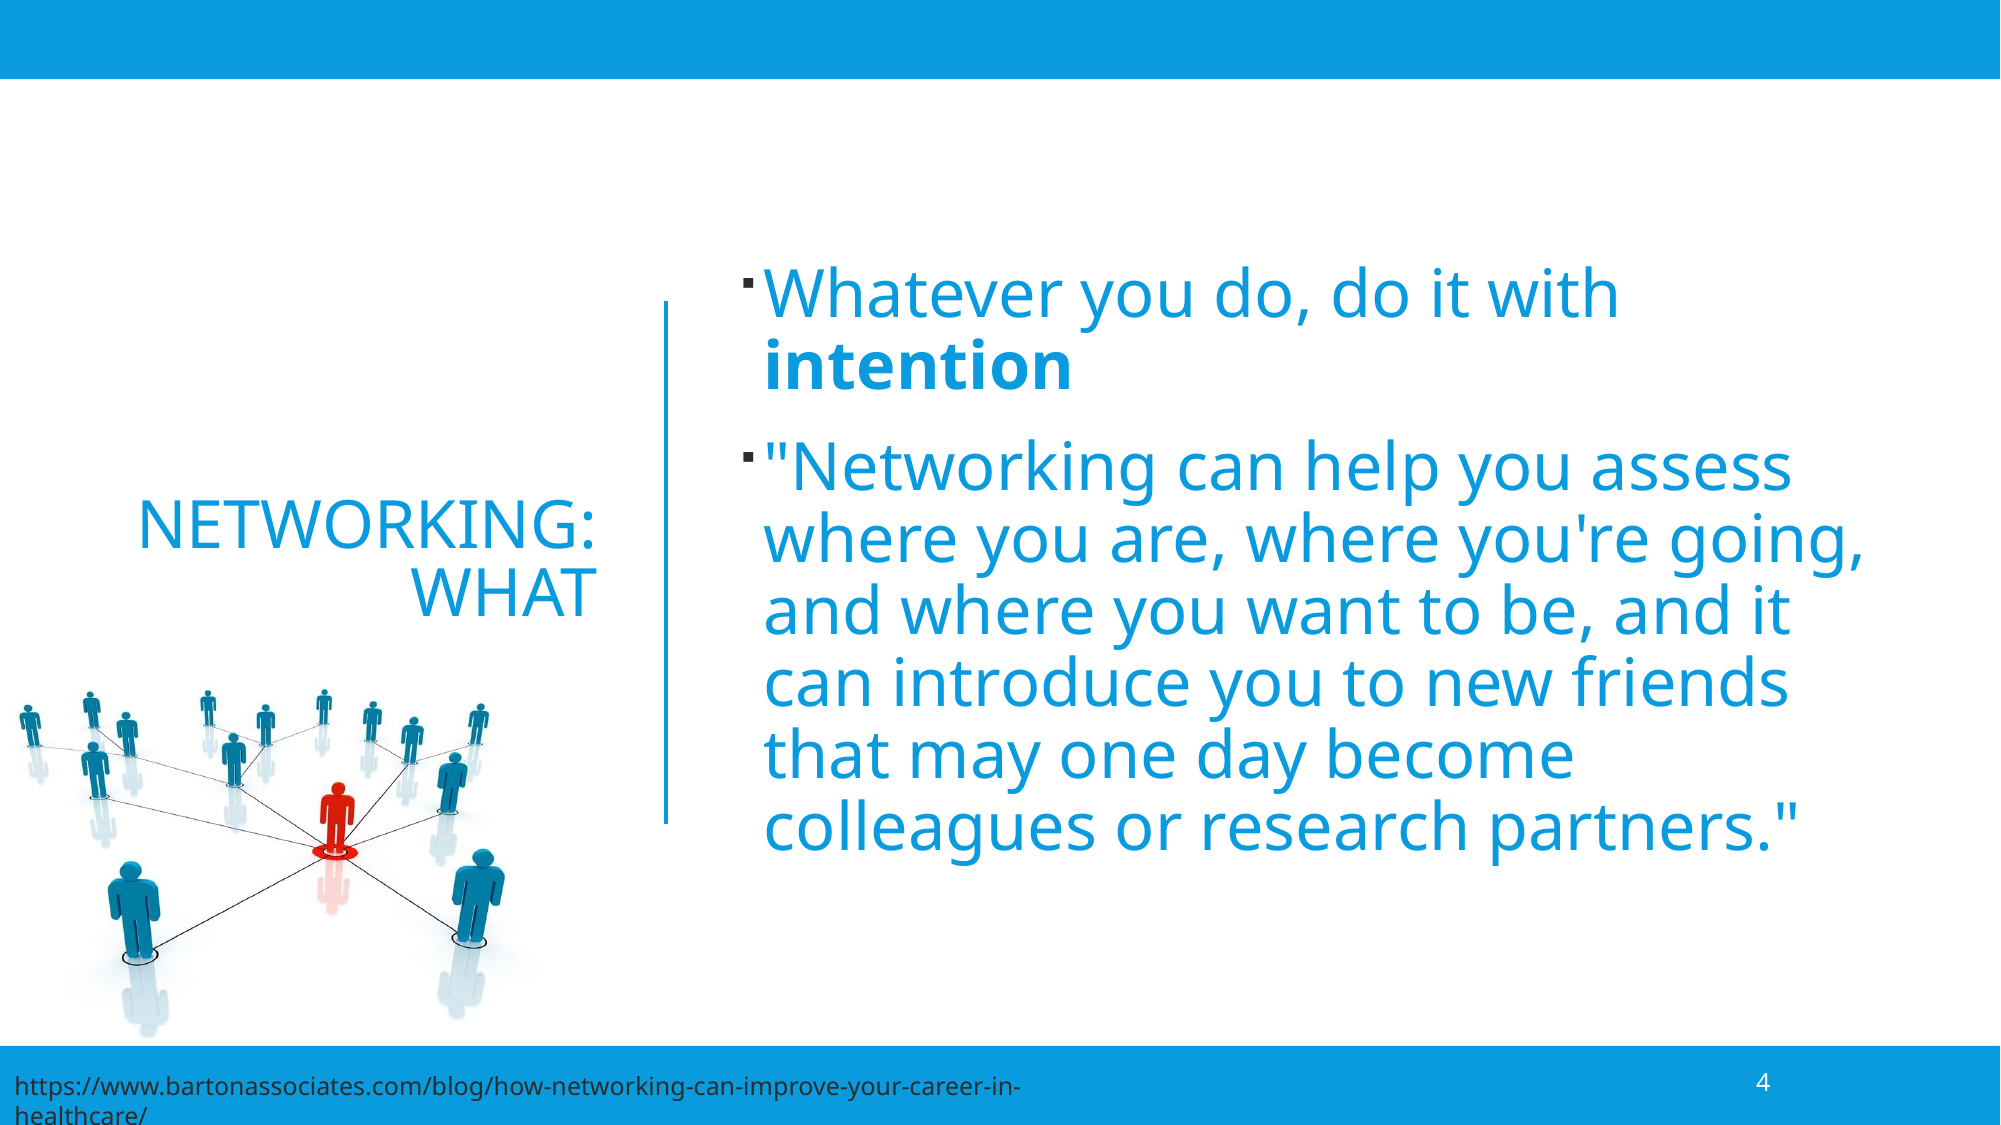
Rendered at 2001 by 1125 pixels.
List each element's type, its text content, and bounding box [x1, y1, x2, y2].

text_box [0, 0, 2000, 80]
text_box https://www.bartonassociates.com/blog/how-networking-can-improve-your-career-in-healthcare/ [0, 1062, 1047, 1125]
list Whatever you do, do it with intention "Networking can help you assess where you are, where you're going, and where you want to be, and it can introduce you to new friends that may one day become colleagues or research partners." [718, 184, 1921, 941]
slide_number 4 [1748, 1053, 1904, 1114]
picture [0, 671, 538, 1039]
text_box [0, 80, 2000, 1045]
text_box [0, 1045, 2000, 1125]
title Networking: What [105, 217, 613, 908]
